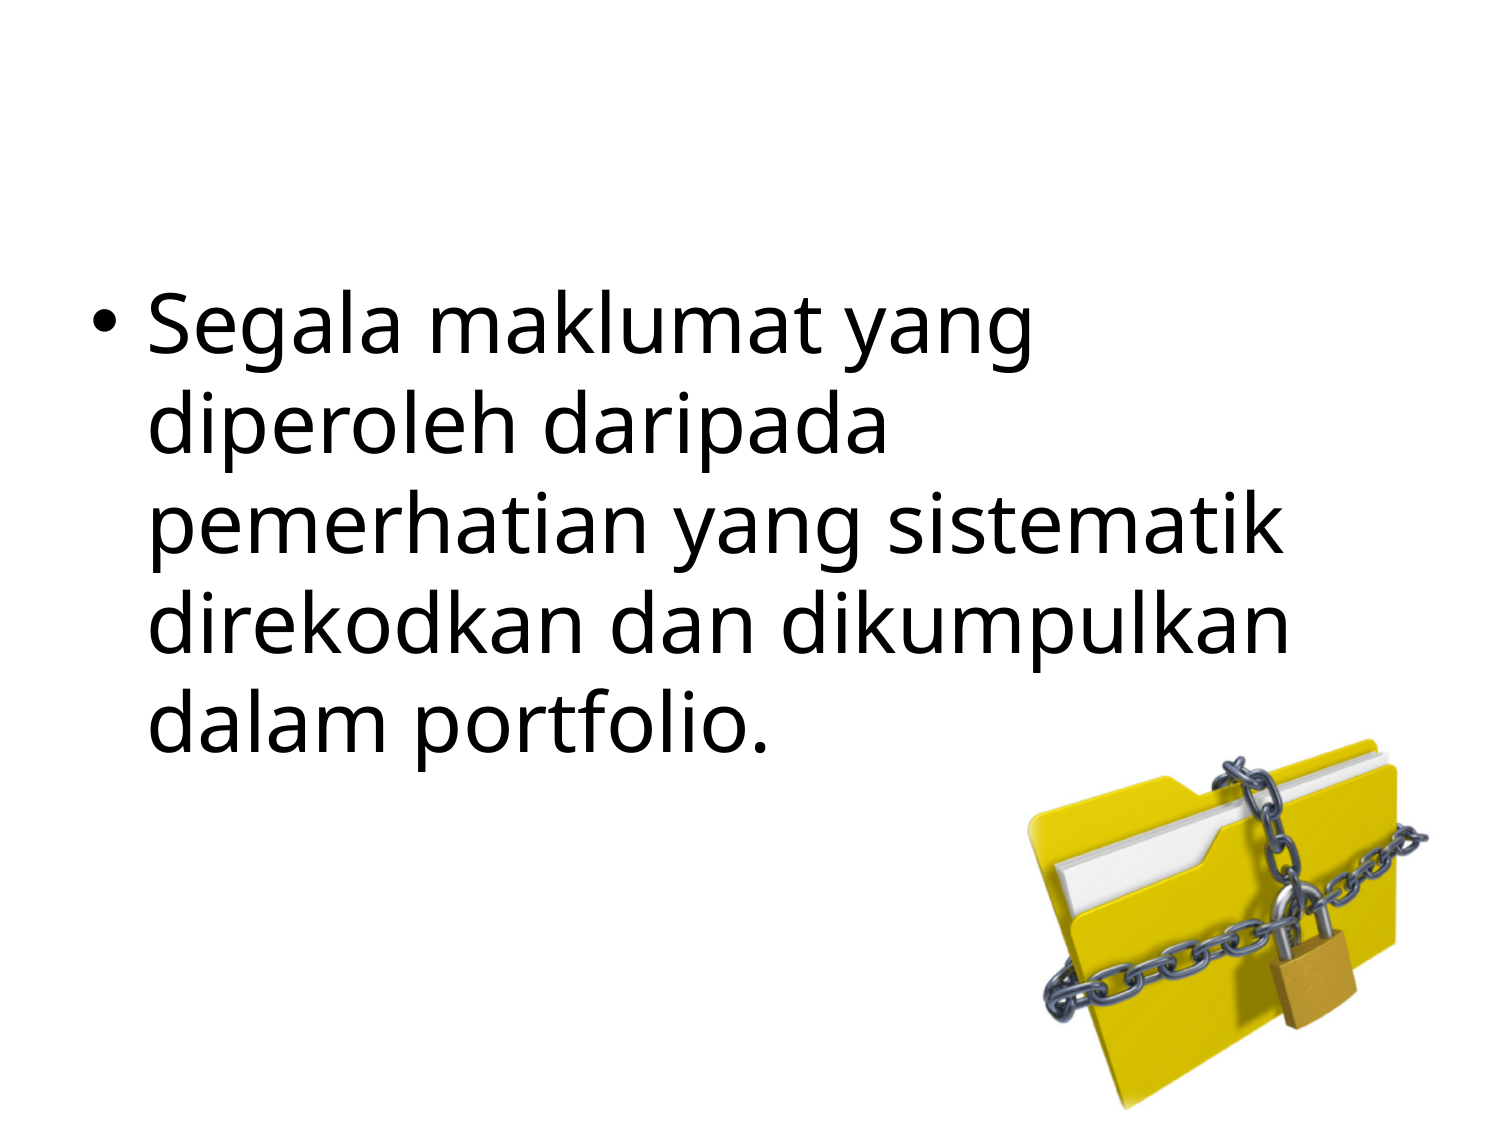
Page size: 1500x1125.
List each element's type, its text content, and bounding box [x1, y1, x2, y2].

list Segala maklumat yang diperoleh daripada pemerhatian yang sistematik direkodkan dan dikumpulkan dalam portfolio. [75, 262, 1425, 1005]
picture [1012, 706, 1500, 1125]
